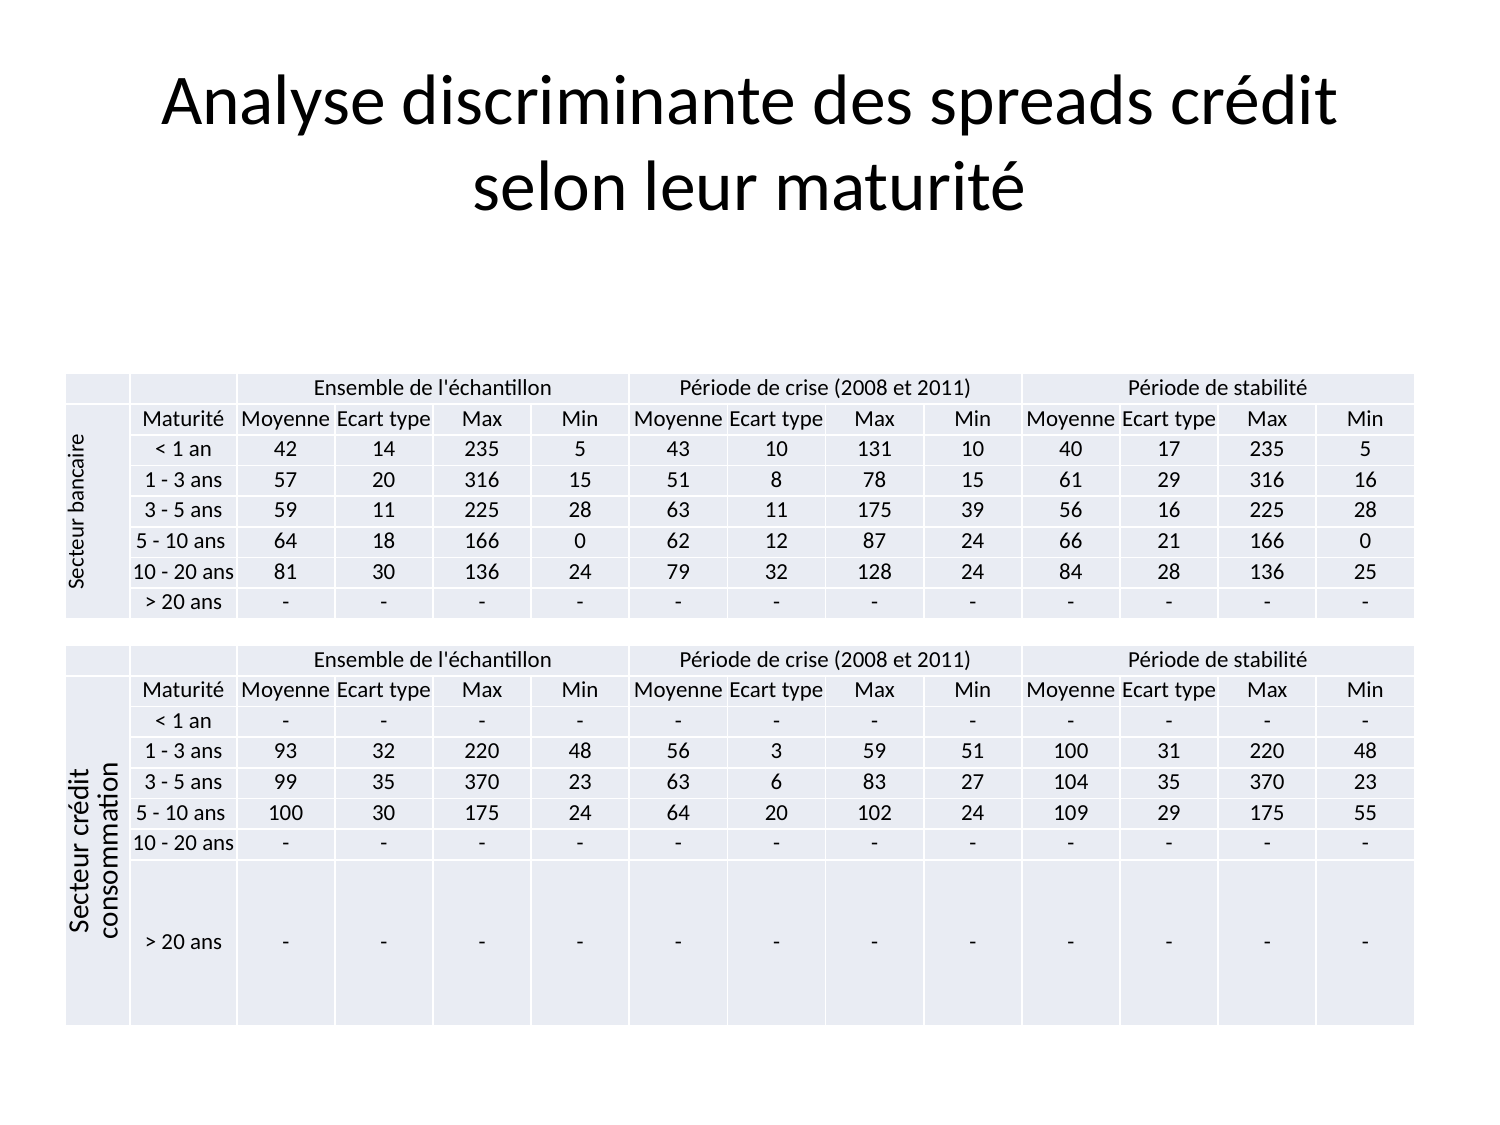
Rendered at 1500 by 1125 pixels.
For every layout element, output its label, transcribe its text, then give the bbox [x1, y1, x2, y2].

table_cell 40 [1023, 436, 1119, 465]
table_cell 102 [826, 799, 923, 828]
table_cell - [728, 830, 825, 859]
table_cell Min [925, 405, 1021, 434]
table_cell 28 [1317, 497, 1414, 526]
table_cell - [826, 861, 923, 1025]
table_cell 24 [925, 528, 1021, 557]
table_cell Max [1219, 405, 1315, 434]
table_cell - [925, 861, 1021, 1025]
table_cell 84 [1023, 558, 1119, 587]
table_cell - [336, 861, 432, 1025]
table_cell 8 [728, 466, 825, 495]
table_cell Ecart type [336, 405, 432, 434]
table_cell 18 [336, 528, 432, 557]
table_cell 64 [238, 528, 334, 557]
table_cell > 20 ans [131, 861, 236, 1025]
table_cell - [1121, 707, 1217, 736]
table_cell 20 [336, 466, 432, 495]
table_cell 166 [434, 528, 530, 557]
title Analyse discriminante des spreads crédit selon leur maturité [75, 45, 1425, 233]
table_cell 370 [1219, 769, 1315, 798]
table_cell Moyenne [238, 405, 334, 434]
table_cell 166 [1219, 528, 1315, 557]
table_cell 225 [1219, 497, 1315, 526]
table_cell Ecart type [336, 677, 432, 706]
table_header Ensemble de l'échantillon [238, 374, 628, 403]
table_cell Max [1219, 677, 1315, 706]
table_cell 0 [1317, 528, 1414, 557]
table_cell - [826, 830, 923, 859]
table_cell Min [1317, 405, 1414, 434]
table_header Période de crise (2008 et 2011) [630, 374, 1021, 403]
table_cell Moyenne [1023, 677, 1119, 706]
table_cell - [434, 707, 530, 736]
table_cell < 1 an [131, 707, 236, 736]
table_cell 61 [1023, 466, 1119, 495]
table_cell < 1 an [131, 436, 236, 465]
table_cell 31 [1121, 738, 1217, 767]
table_cell 5 [1317, 436, 1414, 465]
table_cell - [1023, 589, 1119, 618]
table_cell - [826, 707, 923, 736]
table_cell Moyenne [630, 405, 727, 434]
table_cell 81 [238, 558, 334, 587]
table_cell - [630, 707, 727, 736]
table_cell - [532, 707, 628, 736]
table_cell 21 [1121, 528, 1217, 557]
table_cell Max [826, 405, 923, 434]
table_cell 1 - 3 ans [131, 738, 236, 767]
table_cell 93 [238, 738, 334, 767]
table_cell 104 [1023, 769, 1119, 798]
table_cell 78 [826, 466, 923, 495]
table_cell - [1121, 830, 1217, 859]
table_cell 32 [336, 738, 432, 767]
table_cell - [1219, 707, 1315, 736]
table_cell - [1219, 589, 1315, 618]
table_cell 59 [826, 738, 923, 767]
table_cell 136 [434, 558, 530, 587]
table_cell 23 [532, 769, 628, 798]
table_cell 87 [826, 528, 923, 557]
table_cell 16 [1121, 497, 1217, 526]
table_cell 55 [1317, 799, 1414, 828]
table_cell 63 [630, 497, 727, 526]
table_cell 56 [630, 738, 727, 767]
table_cell - [1023, 861, 1119, 1025]
table_cell - [238, 861, 334, 1025]
table_cell - [1317, 707, 1414, 736]
table_cell 48 [1317, 738, 1414, 767]
table_cell 1 - 3 ans [131, 466, 236, 495]
table_cell 0 [532, 528, 628, 557]
table_cell 17 [1121, 436, 1217, 465]
table_cell 220 [434, 738, 530, 767]
table_cell - [728, 589, 825, 618]
table_cell - [1023, 707, 1119, 736]
table_header Période de stabilité [1023, 374, 1414, 403]
table_cell Min [532, 405, 628, 434]
table_cell Secteur crédit consommation [66, 677, 129, 1025]
table_cell 51 [630, 466, 727, 495]
table_cell 175 [826, 497, 923, 526]
table_cell Moyenne [1023, 405, 1119, 434]
table_cell - [532, 830, 628, 859]
table_header [66, 374, 129, 403]
table_cell 235 [1219, 436, 1315, 465]
table_cell Maturité [131, 677, 236, 706]
table_cell 316 [1219, 466, 1315, 495]
table_header Période de crise (2008 et 2011) [630, 646, 1021, 675]
table_header [66, 646, 129, 675]
table_cell 28 [532, 497, 628, 526]
table_cell Max [826, 677, 923, 706]
table_cell - [532, 589, 628, 618]
table_cell 23 [1317, 769, 1414, 798]
table_cell - [238, 830, 334, 859]
table_cell Moyenne [238, 677, 334, 706]
table_cell 5 [532, 436, 628, 465]
table_cell 6 [728, 769, 825, 798]
table_cell Ecart type [1121, 405, 1217, 434]
table_cell 24 [925, 799, 1021, 828]
table_cell - [728, 707, 825, 736]
table_cell - [238, 707, 334, 736]
table_cell 24 [532, 558, 628, 587]
table_cell 29 [1121, 466, 1217, 495]
table_cell Maturité [131, 405, 236, 434]
table_cell 43 [630, 436, 727, 465]
table_cell 12 [728, 528, 825, 557]
table_cell 109 [1023, 799, 1119, 828]
table_cell 128 [826, 558, 923, 587]
table_cell 11 [728, 497, 825, 526]
table_cell 5 - 10 ans [131, 799, 236, 828]
table_cell - [336, 830, 432, 859]
table_cell 83 [826, 769, 923, 798]
table_cell - [238, 589, 334, 618]
table_cell - [1023, 830, 1119, 859]
table_cell 225 [434, 497, 530, 526]
table_cell - [925, 589, 1021, 618]
table_cell 175 [434, 799, 530, 828]
table_cell Min [1317, 677, 1414, 706]
table_cell 3 - 5 ans [131, 769, 236, 798]
table_cell 63 [630, 769, 727, 798]
table_cell 220 [1219, 738, 1315, 767]
table_cell - [630, 861, 727, 1025]
table_cell - [434, 861, 530, 1025]
table_cell - [336, 707, 432, 736]
table_cell - [728, 861, 825, 1025]
table_cell 24 [925, 558, 1021, 587]
table_cell 42 [238, 436, 334, 465]
table_cell 11 [336, 497, 432, 526]
table_cell 48 [532, 738, 628, 767]
table_cell 10 [728, 436, 825, 465]
table_cell 316 [434, 466, 530, 495]
table_cell 235 [434, 436, 530, 465]
table_cell Secteur bancaire [66, 405, 129, 618]
table_cell 99 [238, 769, 334, 798]
table_cell - [1219, 830, 1315, 859]
table_cell - [1317, 830, 1414, 859]
table_cell 66 [1023, 528, 1119, 557]
table_cell - [532, 861, 628, 1025]
table_header Ensemble de l'échantillon [238, 646, 628, 675]
table_cell - [925, 707, 1021, 736]
table_cell - [434, 830, 530, 859]
table_cell 14 [336, 436, 432, 465]
table_cell - [434, 589, 530, 618]
table_cell 24 [532, 799, 628, 828]
table_cell 29 [1121, 799, 1217, 828]
table_cell 3 [728, 738, 825, 767]
table_cell 5 - 10 ans [131, 528, 236, 557]
table_cell 10 - 20 ans [131, 558, 236, 587]
table_cell 35 [1121, 769, 1217, 798]
table_cell 57 [238, 466, 334, 495]
table_cell 15 [532, 466, 628, 495]
table_cell 100 [238, 799, 334, 828]
table_cell Min [925, 677, 1021, 706]
table_cell Max [434, 677, 530, 706]
table_cell Ecart type [728, 405, 825, 434]
table_cell 136 [1219, 558, 1315, 587]
table_cell 100 [1023, 738, 1119, 767]
table_cell Max [434, 405, 530, 434]
table_cell 175 [1219, 799, 1315, 828]
table_cell - [1317, 589, 1414, 618]
table_cell - [630, 589, 727, 618]
table_cell Min [532, 677, 628, 706]
table_cell 30 [336, 558, 432, 587]
table_cell > 20 ans [131, 589, 236, 618]
table_cell 64 [630, 799, 727, 828]
table_cell - [925, 830, 1021, 859]
table_cell Ecart type [1121, 677, 1217, 706]
table_cell 30 [336, 799, 432, 828]
table_cell - [336, 589, 432, 618]
table_cell 20 [728, 799, 825, 828]
table_cell 25 [1317, 558, 1414, 587]
table_cell - [630, 830, 727, 859]
table_cell - [826, 589, 923, 618]
table_cell 32 [728, 558, 825, 587]
table_cell 56 [1023, 497, 1119, 526]
table_cell 59 [238, 497, 334, 526]
table_cell 39 [925, 497, 1021, 526]
table_cell Ecart type [728, 677, 825, 706]
table_cell 131 [826, 436, 923, 465]
table_cell 3 - 5 ans [131, 497, 236, 526]
table_cell 16 [1317, 466, 1414, 495]
table_cell 51 [925, 738, 1021, 767]
table_cell 10 - 20 ans [131, 830, 236, 859]
table_cell 79 [630, 558, 727, 587]
table_cell 28 [1121, 558, 1217, 587]
table_cell 62 [630, 528, 727, 557]
table_cell - [1121, 861, 1217, 1025]
table_cell 10 [925, 436, 1021, 465]
table_cell 27 [925, 769, 1021, 798]
table_cell - [1317, 861, 1414, 1025]
table_header [131, 646, 236, 675]
table_header Période de stabilité [1023, 646, 1414, 675]
table_cell - [1121, 589, 1217, 618]
table_cell 370 [434, 769, 530, 798]
table_cell 15 [925, 466, 1021, 495]
table_cell - [1219, 861, 1315, 1025]
table_cell Moyenne [630, 677, 727, 706]
table_cell 35 [336, 769, 432, 798]
table_header [131, 374, 236, 403]
